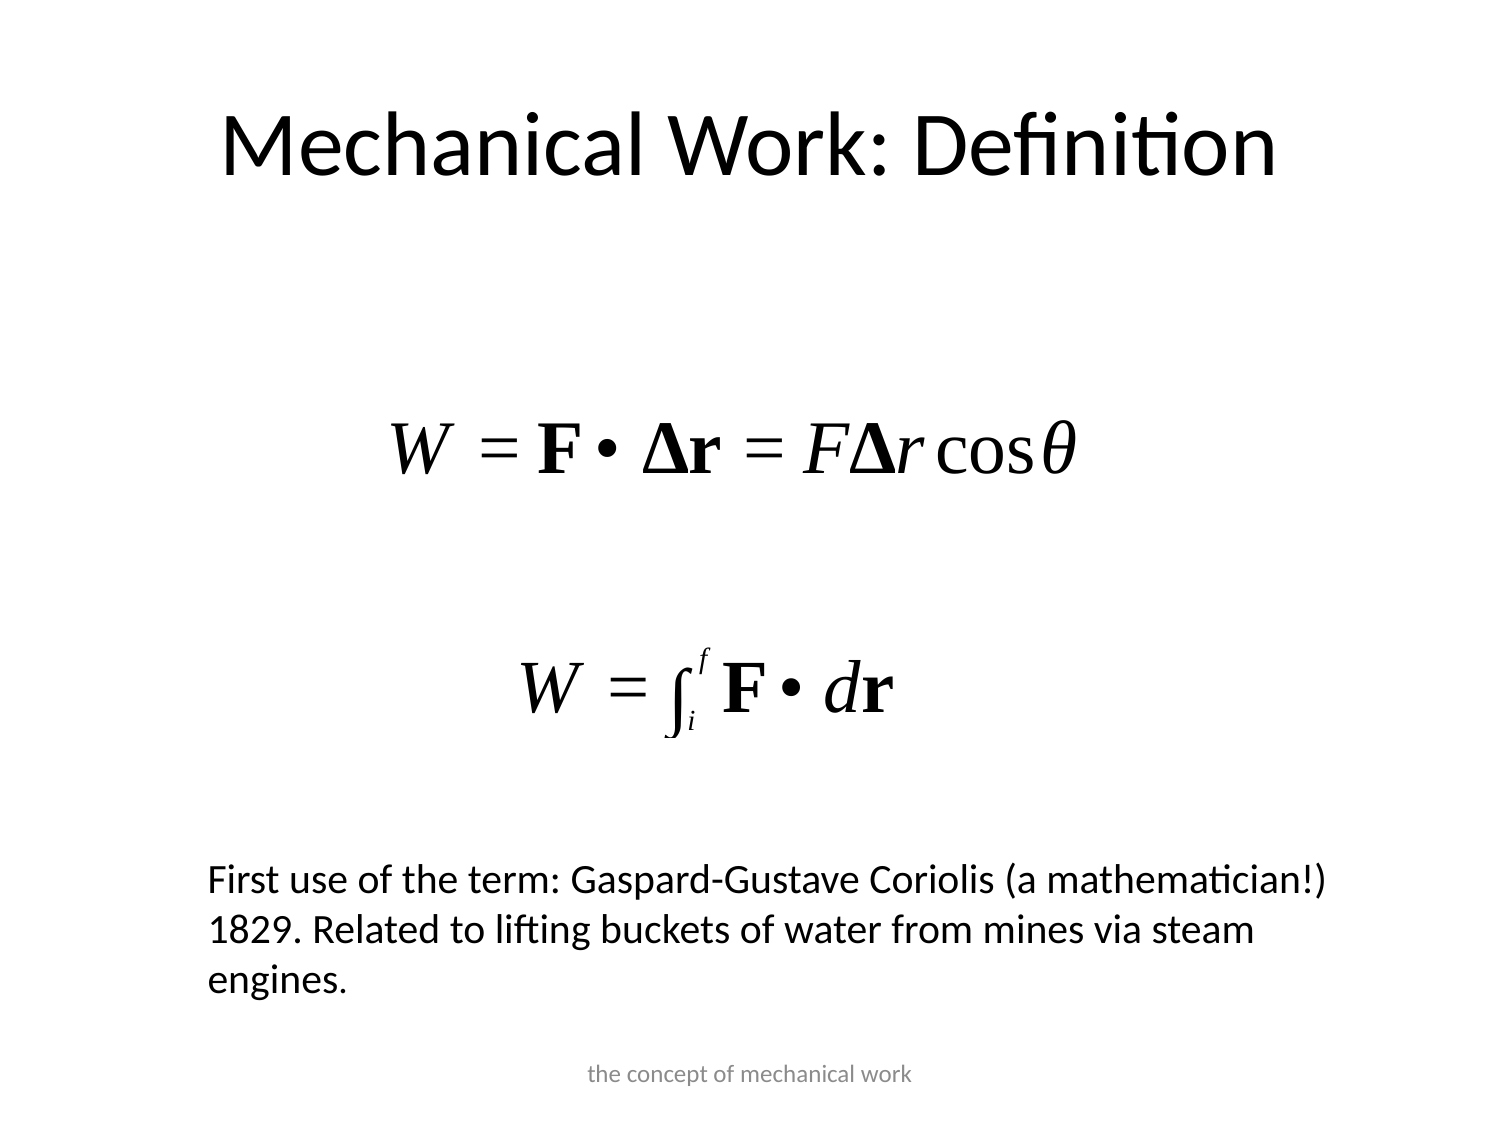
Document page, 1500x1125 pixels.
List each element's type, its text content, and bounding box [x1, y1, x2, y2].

footer the concept of mechanical work [512, 1055, 988, 1103]
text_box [511, 641, 900, 738]
text_box First use of the term: Gaspard-Gustave Coriolis (a mathematician!) 1829. Related to lifting buckets of water from mines via steam engines. [192, 844, 1347, 1055]
title Mechanical Work: Definition [75, 45, 1425, 233]
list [382, 414, 1088, 479]
